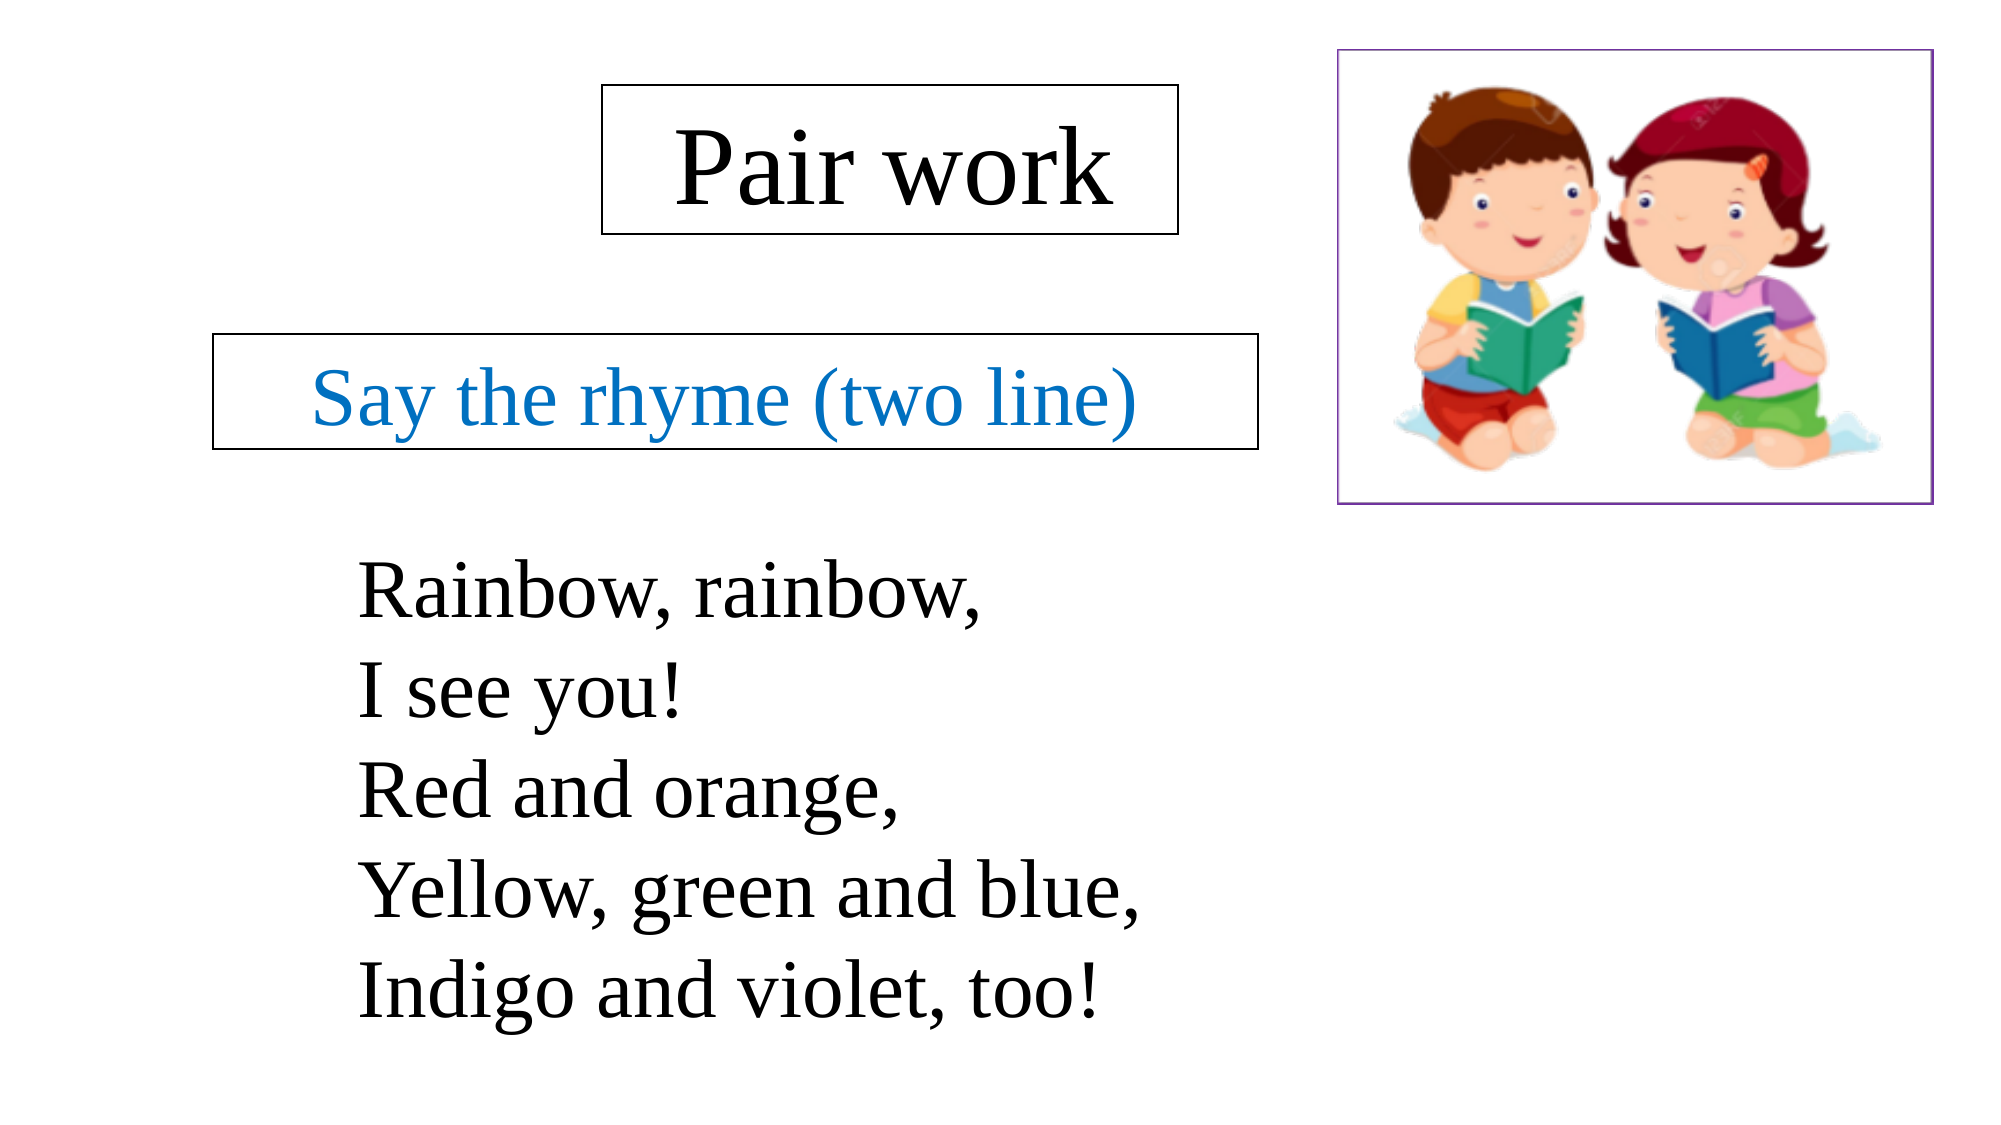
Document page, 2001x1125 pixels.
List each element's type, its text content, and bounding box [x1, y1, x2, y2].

text_box Pair work [601, 84, 1179, 235]
picture [1337, 49, 1934, 505]
text_box Say the rhyme (two line) [212, 333, 1259, 450]
text_box Rainbow, rainbow, I see you! Red and orange, Yellow, green and blue, Indigo and violet, too! [343, 526, 1313, 1042]
